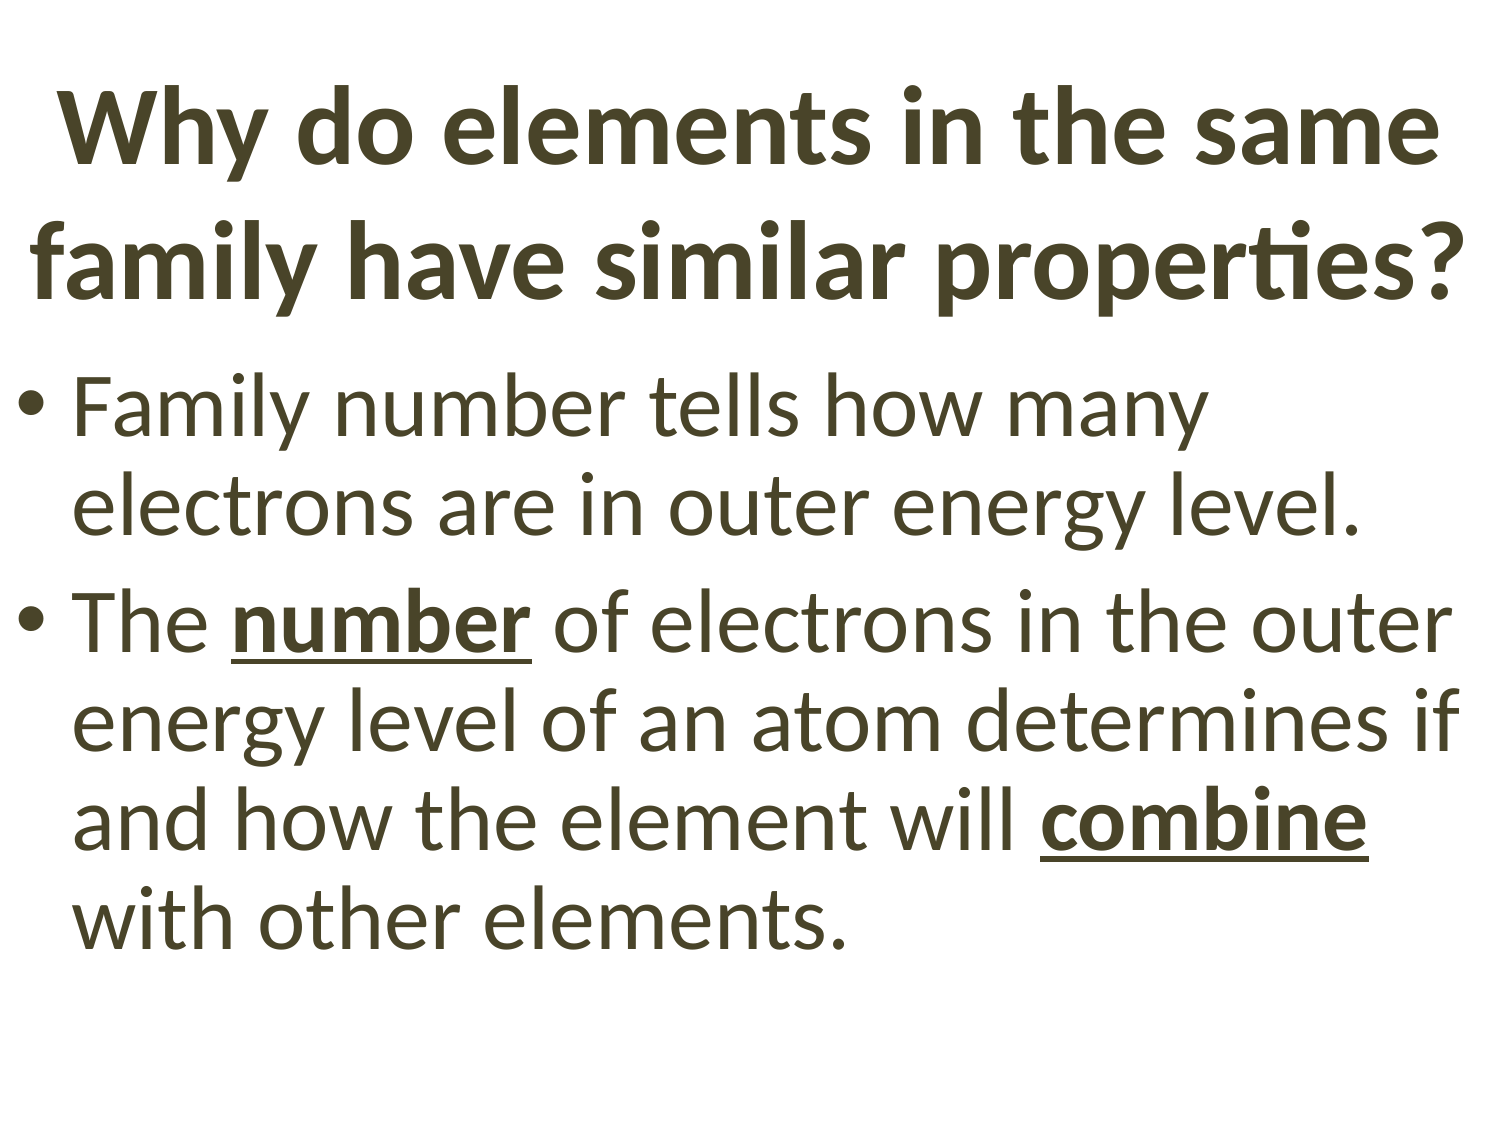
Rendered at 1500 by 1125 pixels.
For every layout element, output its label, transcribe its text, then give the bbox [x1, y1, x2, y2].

title Why do elements in the same family have similar properties? [0, 24, 1500, 350]
list Family number tells how many electrons are in outer energy level. The number of electrons in the outer energy level of an atom determines if and how the element will combine with other elements. [0, 350, 1500, 1010]
